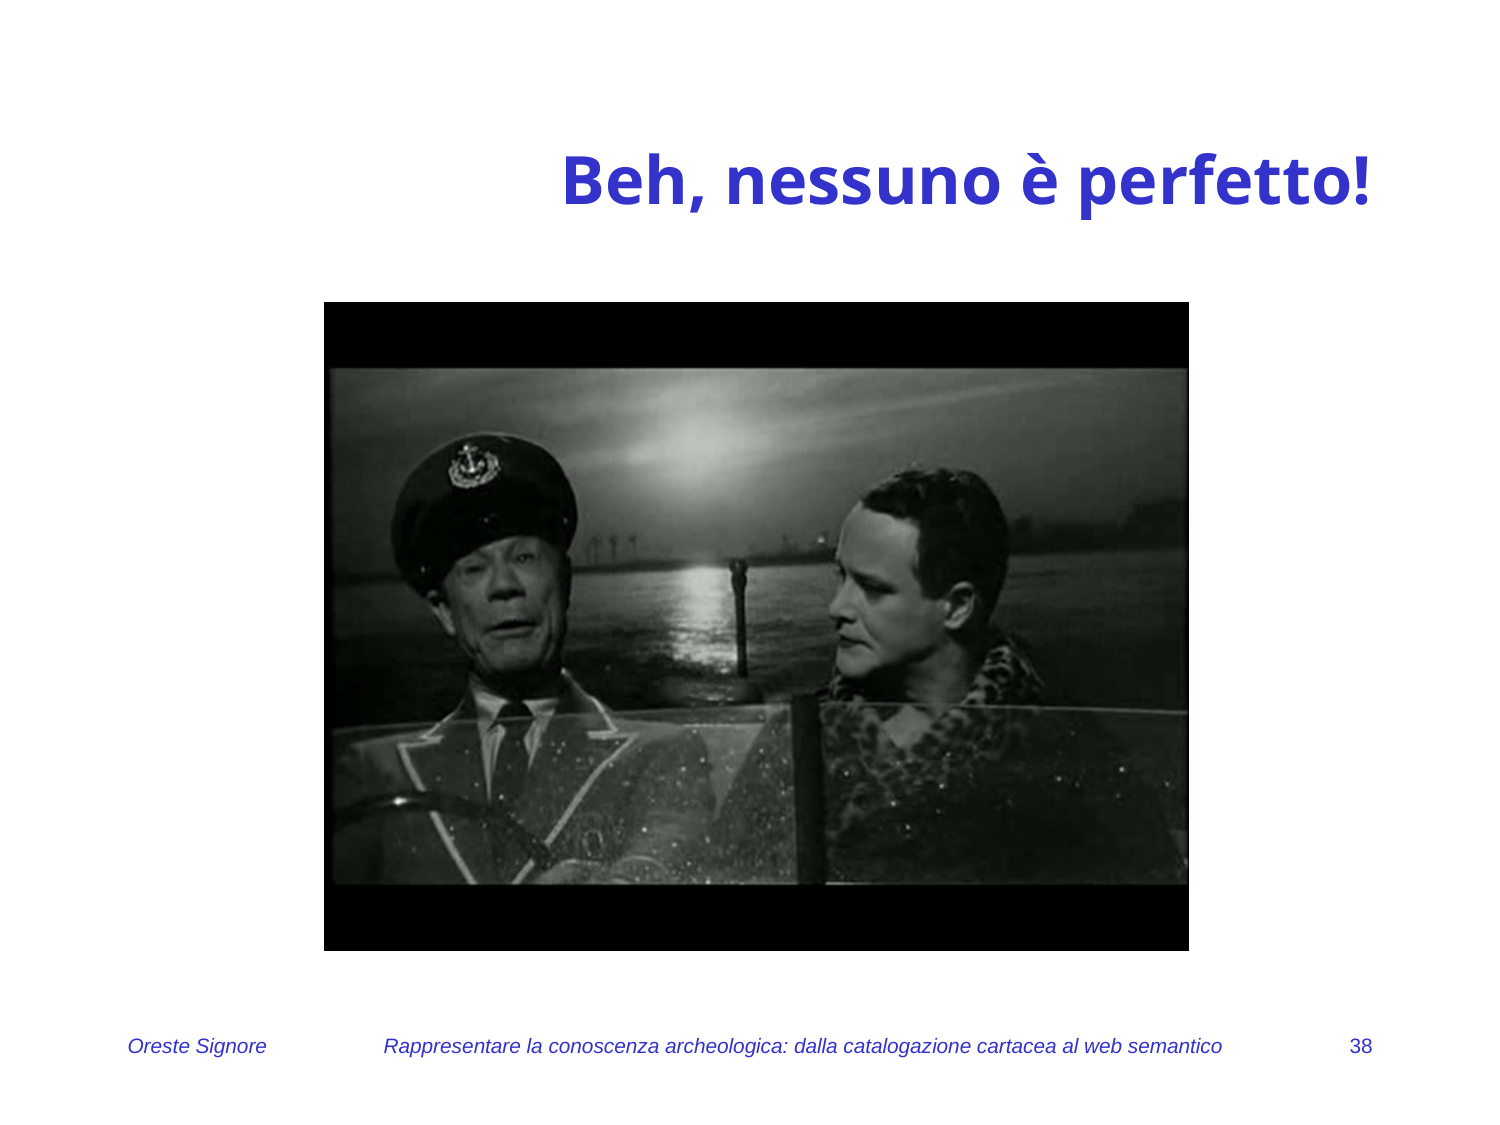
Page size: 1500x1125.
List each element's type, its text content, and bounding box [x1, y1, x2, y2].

slide_number 38 [1305, 1025, 1388, 1100]
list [324, 302, 1189, 951]
slide_number Oreste Signore [112, 1025, 313, 1100]
title Beh, nessuno è perfetto! [112, 99, 1388, 256]
footer Rappresentare la conoscenza archeologica: dalla catalogazione cartacea al web semantico [324, 1025, 1282, 1100]
